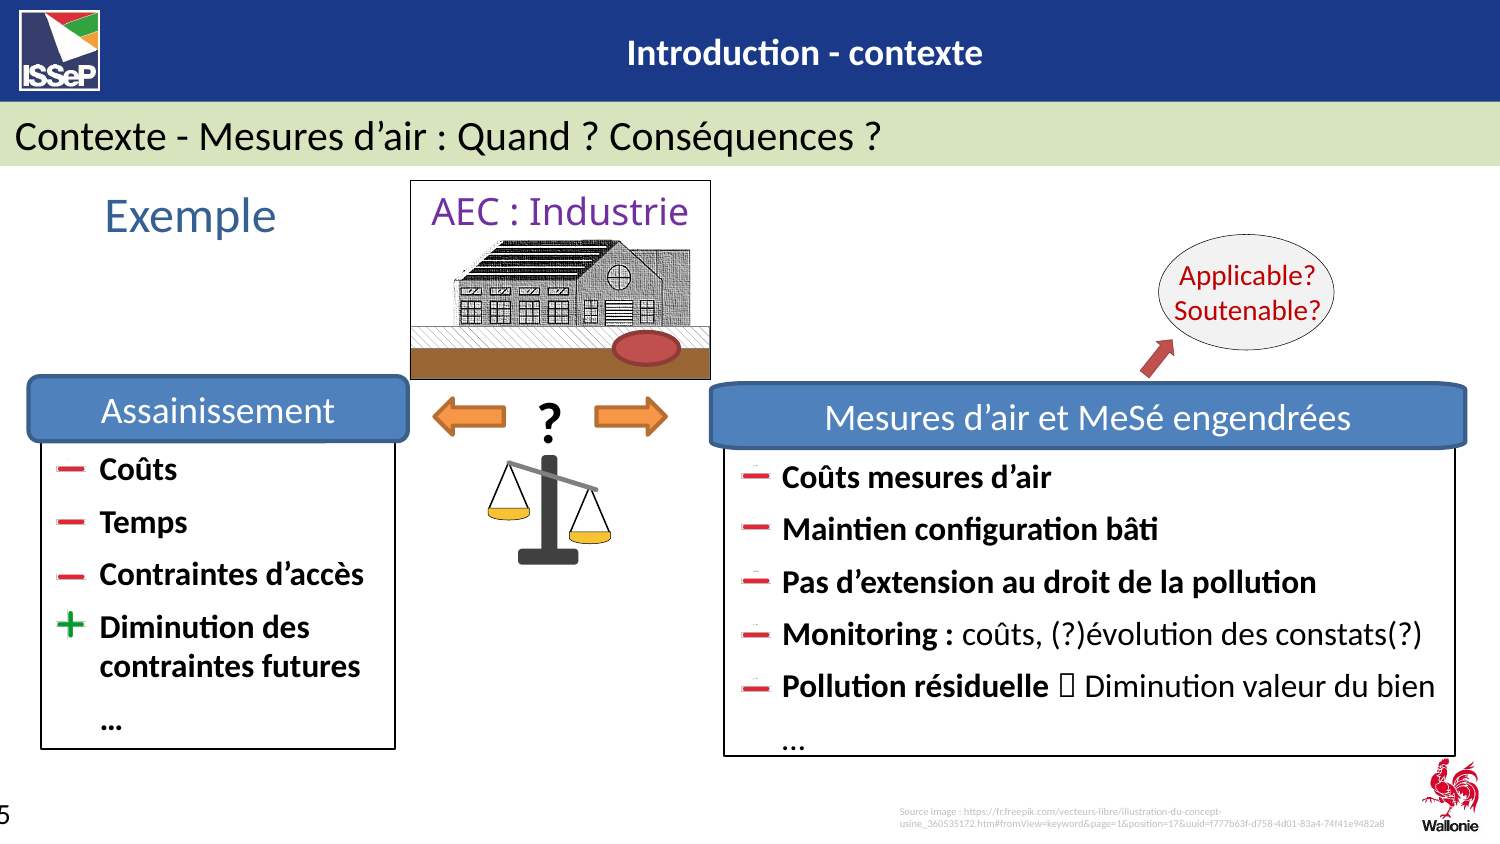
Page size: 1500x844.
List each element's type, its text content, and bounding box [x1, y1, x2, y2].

text_box [432, 396, 506, 437]
text_box Mesures d’air et MeSé engendrées [708, 381, 1468, 451]
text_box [1135, 234, 1361, 351]
picture [40, 568, 87, 580]
text_box Contexte - Mesures d’air : Quand ? Conséquences ? [0, 101, 1500, 167]
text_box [740, 465, 772, 692]
picture [19, 10, 100, 91]
text_box ? [509, 388, 590, 455]
text_box Coûts Temps Contraintes d’accès Diminution des contraintes futures … [39, 647, 397, 751]
text_box Exemple [89, 175, 304, 258]
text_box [487, 456, 611, 563]
text_box Source image : https://fr.freepik.com/vecteurs-libre/illustration-du-concept-usine_360535172.htm#fromView=keyword&page=1&position=17&uuid=f777b63f-d758-4d01-83a4-74f41e9482a8 [885, 797, 1426, 838]
text_box Coûts mesures d’air Maintien configuration bâti Pas d’extension au droit de la pollution Monitoring : coûts, (?)évolution des constats(?) Pollution résiduelle  Diminution valeur du bien … [722, 449, 1457, 758]
text_box [1138, 359, 1167, 381]
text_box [409, 176, 711, 380]
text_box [28, 375, 409, 639]
text_box [594, 396, 668, 437]
picture [1418, 751, 1485, 838]
